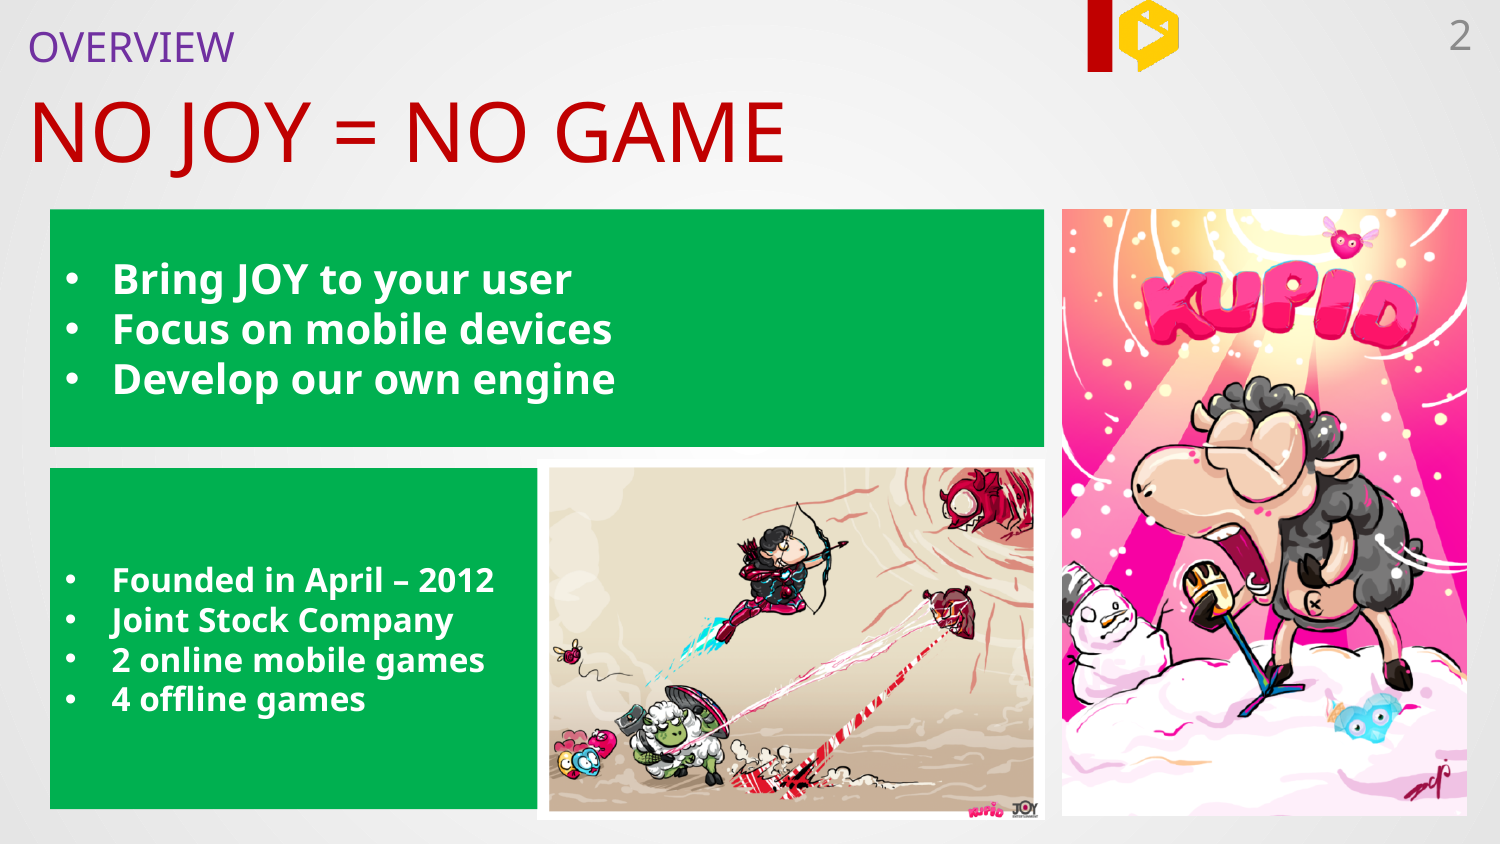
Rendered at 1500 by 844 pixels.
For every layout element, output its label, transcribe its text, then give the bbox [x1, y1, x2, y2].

picture [1112, 0, 1185, 73]
slide_number 2 [1188, 14, 1488, 60]
text_box NO JOY = NO GAME [12, 71, 1075, 187]
text_box [1085, 0, 1110, 74]
text_box Founded in April – 2012 Joint Stock Company 2 online mobile games 4 offline games [50, 468, 532, 810]
picture [537, 459, 1045, 821]
picture [1062, 209, 1467, 816]
text_box Bring JOY to your user Focus on mobile devices Develop our own engine [50, 209, 1045, 447]
text_box OVERVIEW [12, 13, 813, 79]
